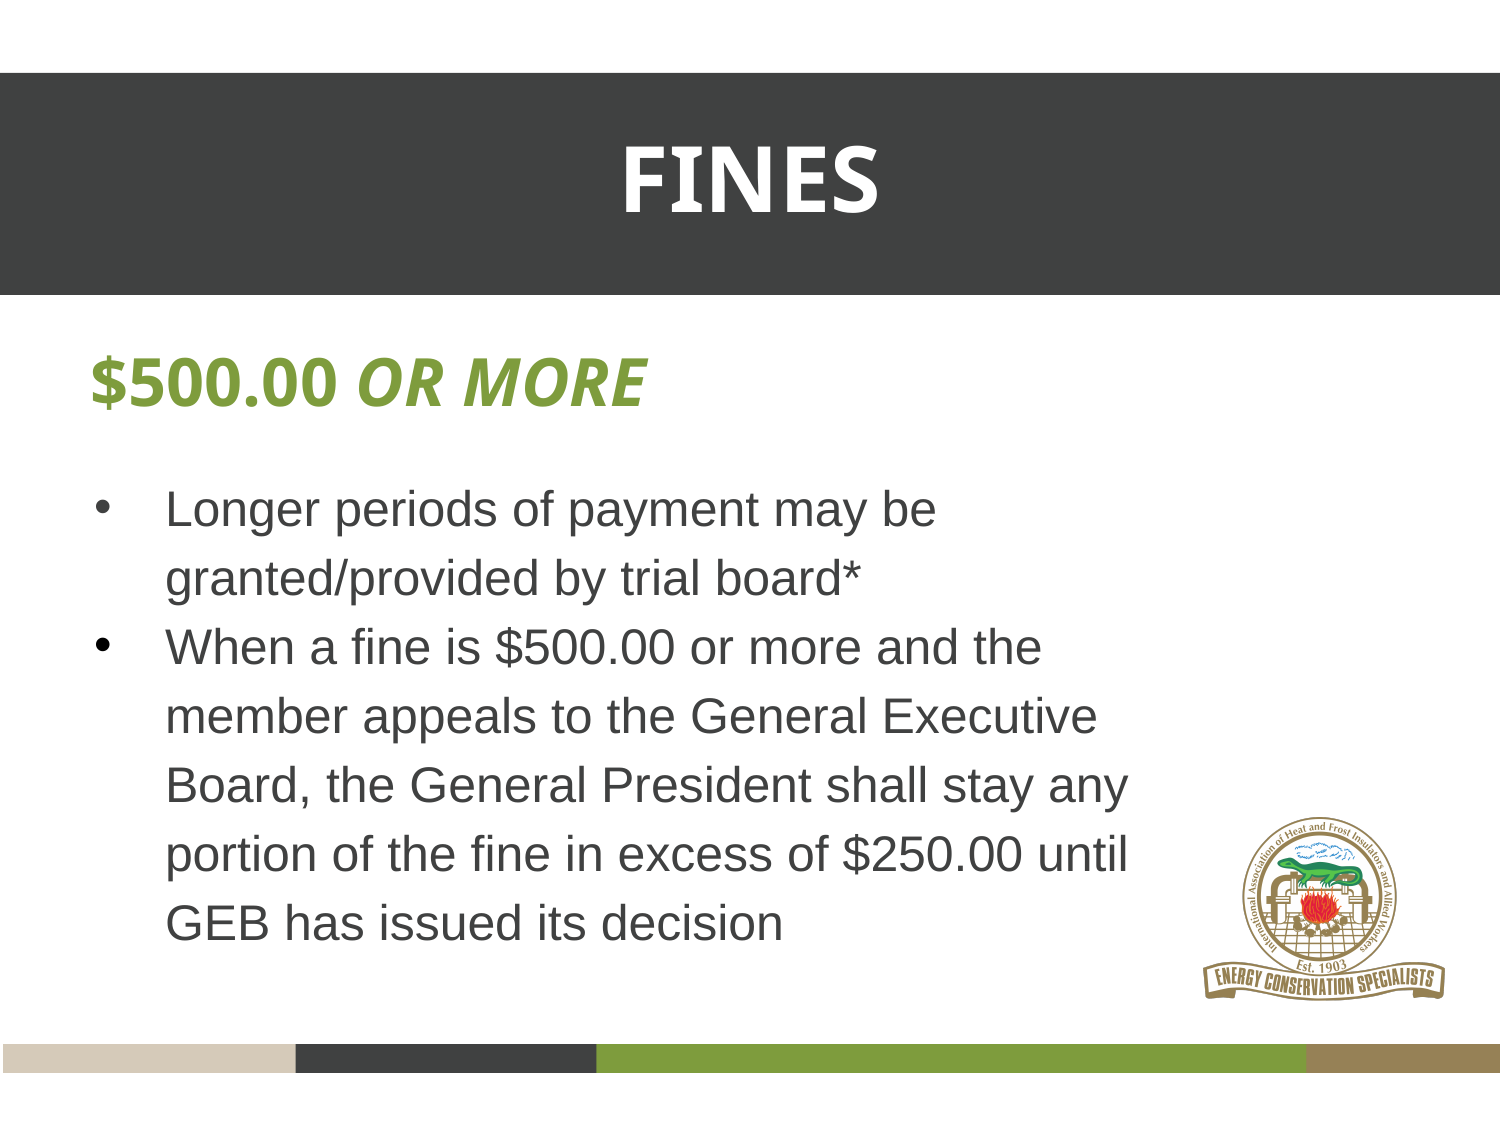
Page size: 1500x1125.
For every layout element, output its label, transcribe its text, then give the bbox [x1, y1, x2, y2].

picture [3, 1044, 1500, 1073]
title FINES [0, 82, 1500, 271]
list $500.00 OR MORE Longer periods of payment may be granted/provided by trial board* When a fine is $500.00 or more and the member appeals to the General Executive Board, the General President shall stay any portion of the fine in excess of $250.00 until GEB has issued its decision [75, 332, 1239, 924]
picture [1203, 817, 1454, 1006]
